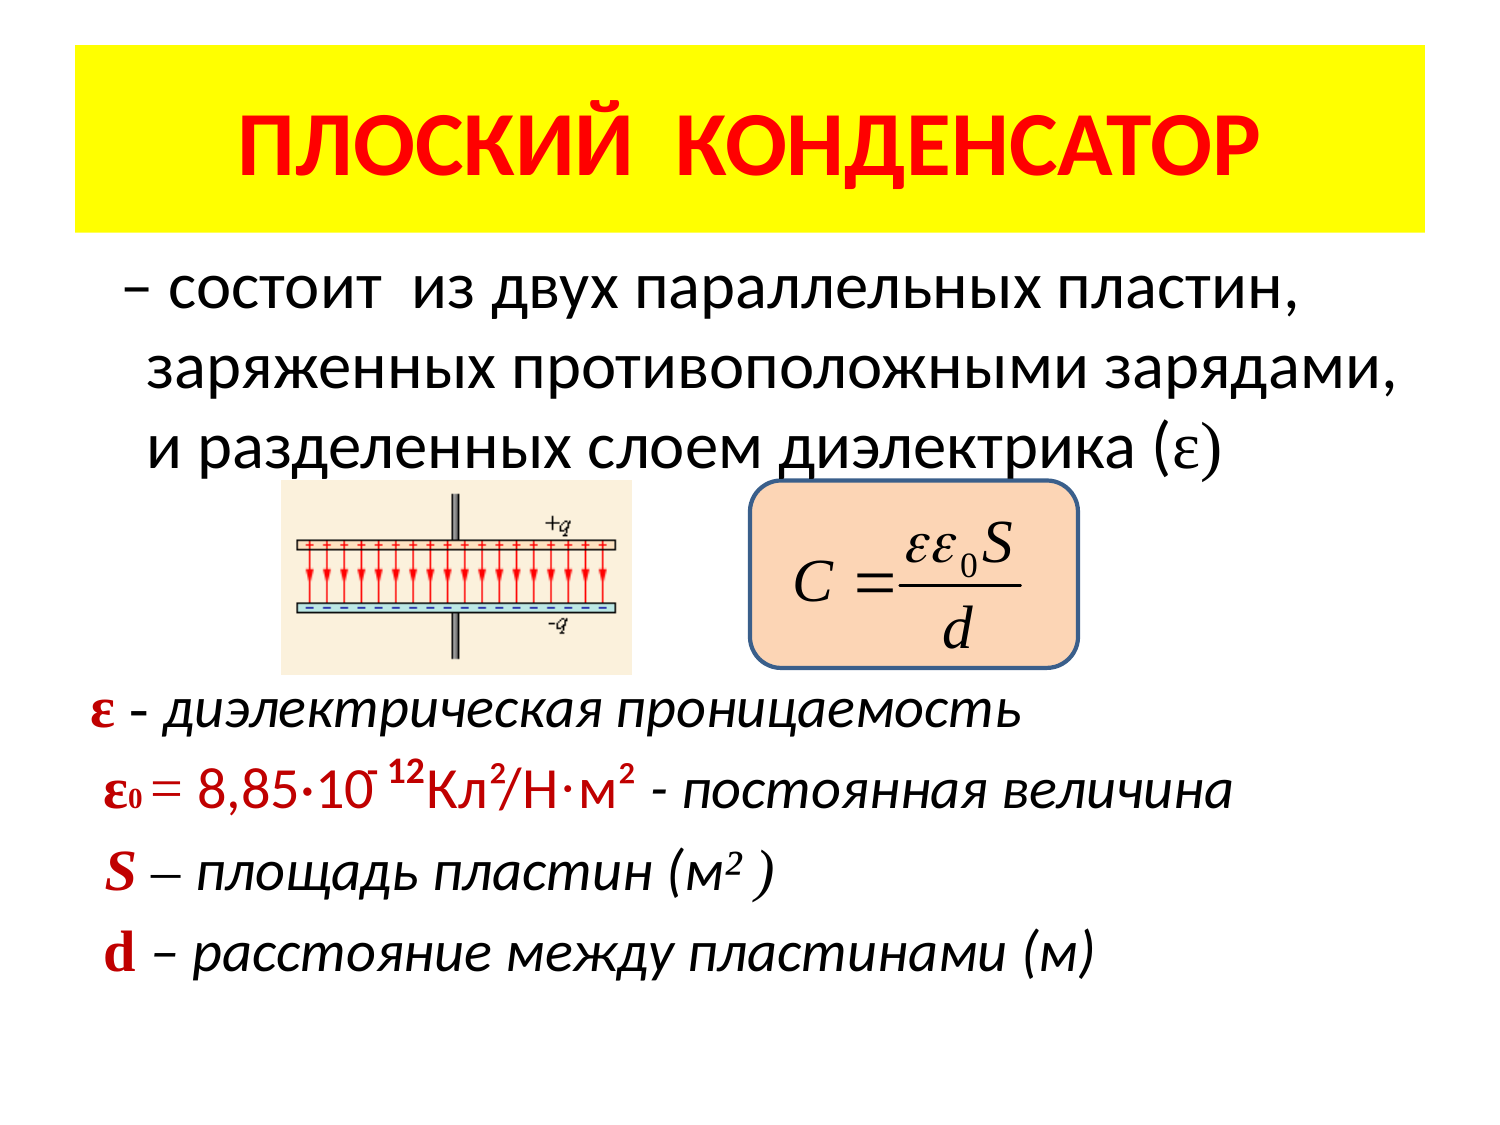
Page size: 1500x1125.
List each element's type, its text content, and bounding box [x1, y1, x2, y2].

list – состоит из двух параллельных пластин, заряженных противоположными зарядами, и разделенных слоем диэлектрика (ε) ε - диэлектрическая проницаемость ε0 = 8,85·10 Кл²/H·м² - постоянная величина S – площадь пластин (м² ) d – расстояние между пластинами (м) [75, 234, 1425, 1055]
text_box - 12 [352, 738, 440, 798]
title ПЛОСКИЙ КОНДЕНСАТОР [75, 45, 1425, 233]
picture [784, 503, 1036, 663]
picture [280, 480, 632, 675]
